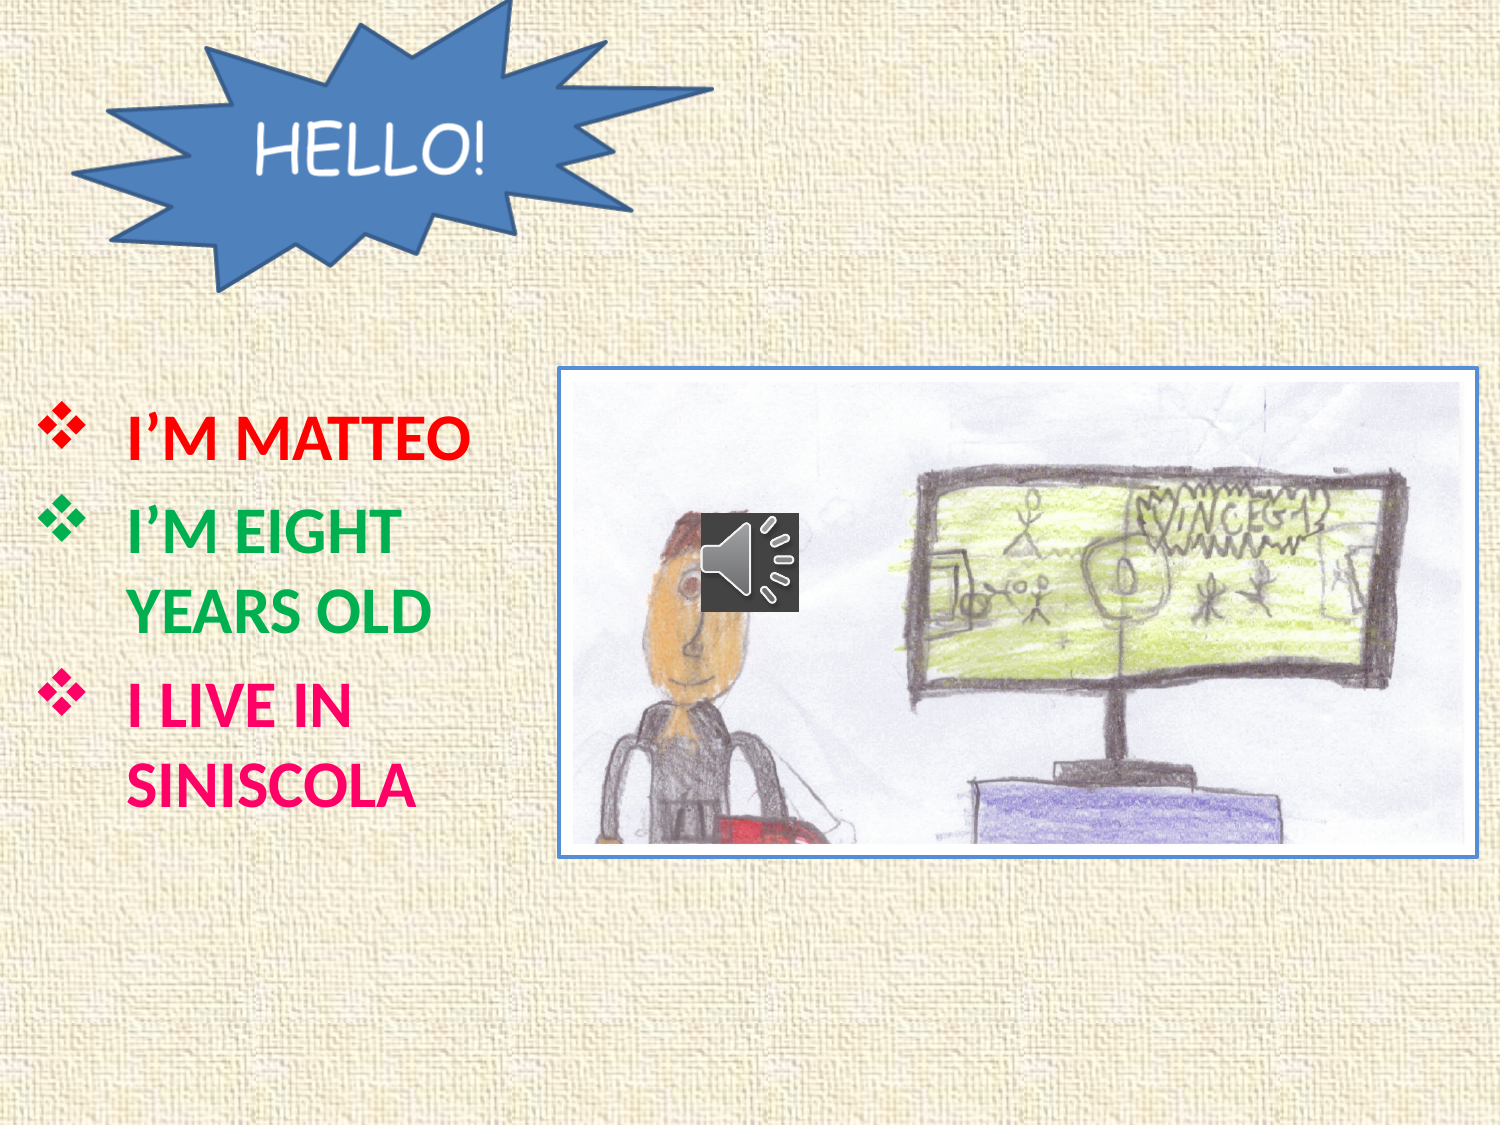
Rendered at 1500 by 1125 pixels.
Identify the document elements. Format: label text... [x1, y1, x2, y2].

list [560, 370, 1476, 855]
picture [0, 0, 1500, 1125]
list I’M MATTEO I’M EIGHT YEARS OLD I LIVE IN SINISCOLA [17, 292, 538, 906]
